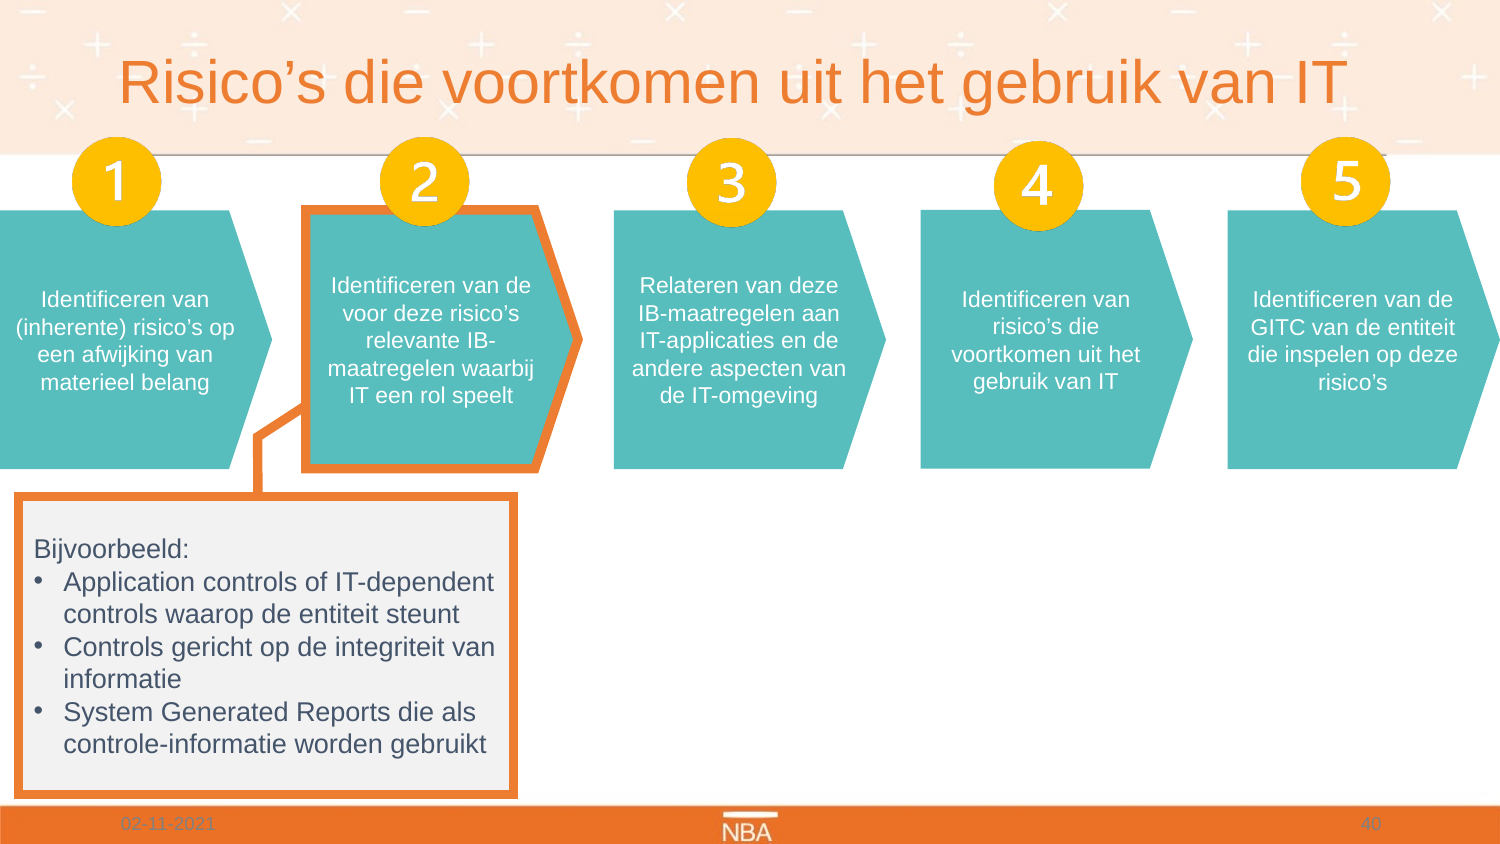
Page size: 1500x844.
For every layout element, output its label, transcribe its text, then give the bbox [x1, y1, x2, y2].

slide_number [105, 791, 240, 844]
text_box Identificeren van de GITC van de entiteit die inspelen op deze risico’s [1226, 209, 1500, 471]
text_box Identificeren van risico’s die voortkomen uit het gebruik van IT [919, 208, 1195, 470]
slide_number 40 [1307, 791, 1397, 844]
text_box Relateren van deze IB-maatregelen aan IT-applicaties en de andere aspecten van de IT-omgeving [612, 209, 888, 471]
title Risico’s die voortkomen uit het gebruik van IT [103, 11, 1397, 156]
text_box Identificeren van (inherente) risico’s op een afwijking van materieel belang [0, 209, 274, 471]
text_box [18, 496, 515, 796]
picture [0, 0, 1500, 844]
text_box Identificeren van de voor deze risico’s relevante IB-maatregelen waarbij IT een rol speelt [304, 208, 580, 470]
text_box Bijvoorbeeld: Application controls of IT-dependent controls waarop de entiteit steunt Controls gericht op de integriteit van informatie System Generated Reports die als controle-informatie worden gebruikt [18, 524, 514, 767]
text_box [256, 405, 304, 493]
